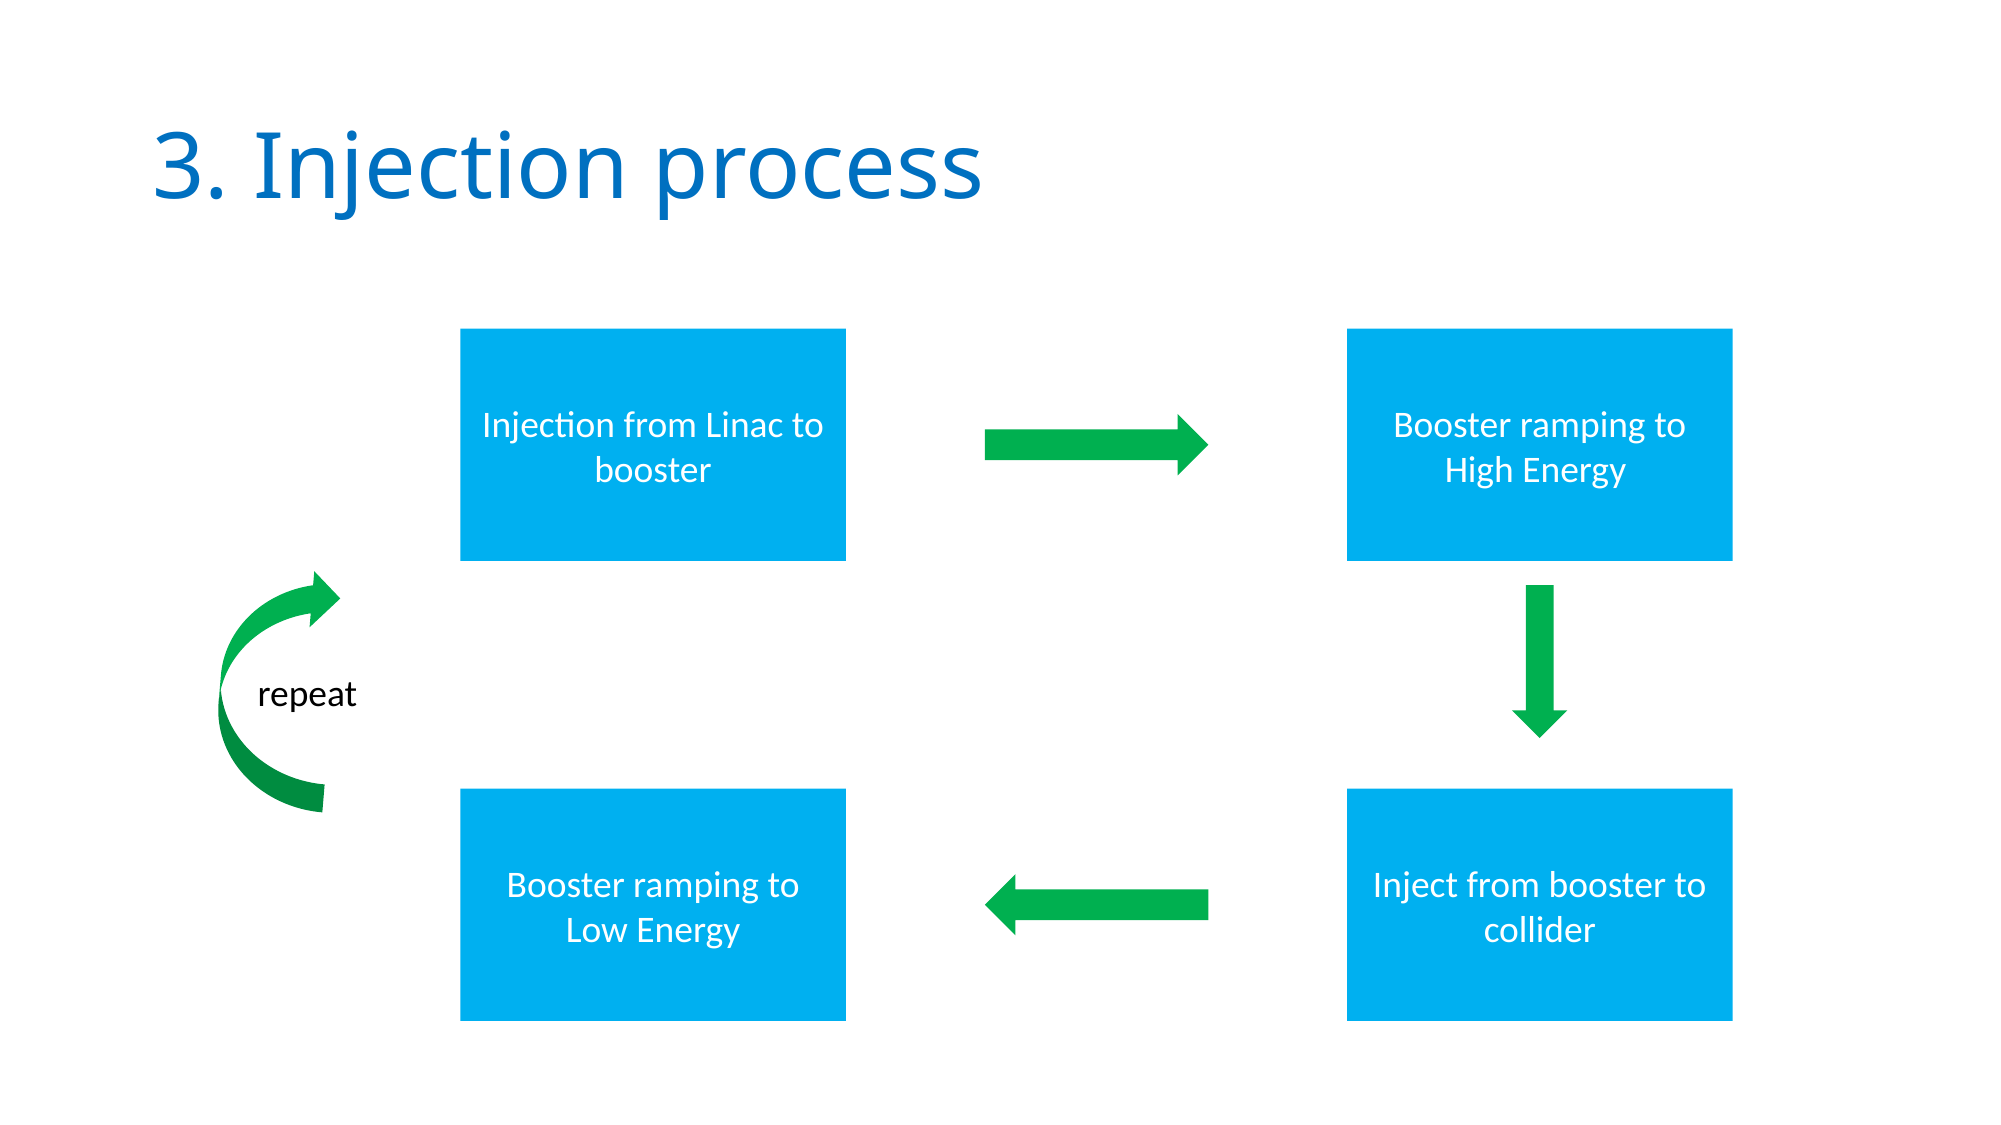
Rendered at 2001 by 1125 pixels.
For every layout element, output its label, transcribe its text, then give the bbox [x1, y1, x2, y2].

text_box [460, 328, 1733, 1021]
text_box repeat [243, 661, 460, 722]
text_box [217, 568, 342, 814]
title 3. Injection process [137, 59, 1863, 278]
